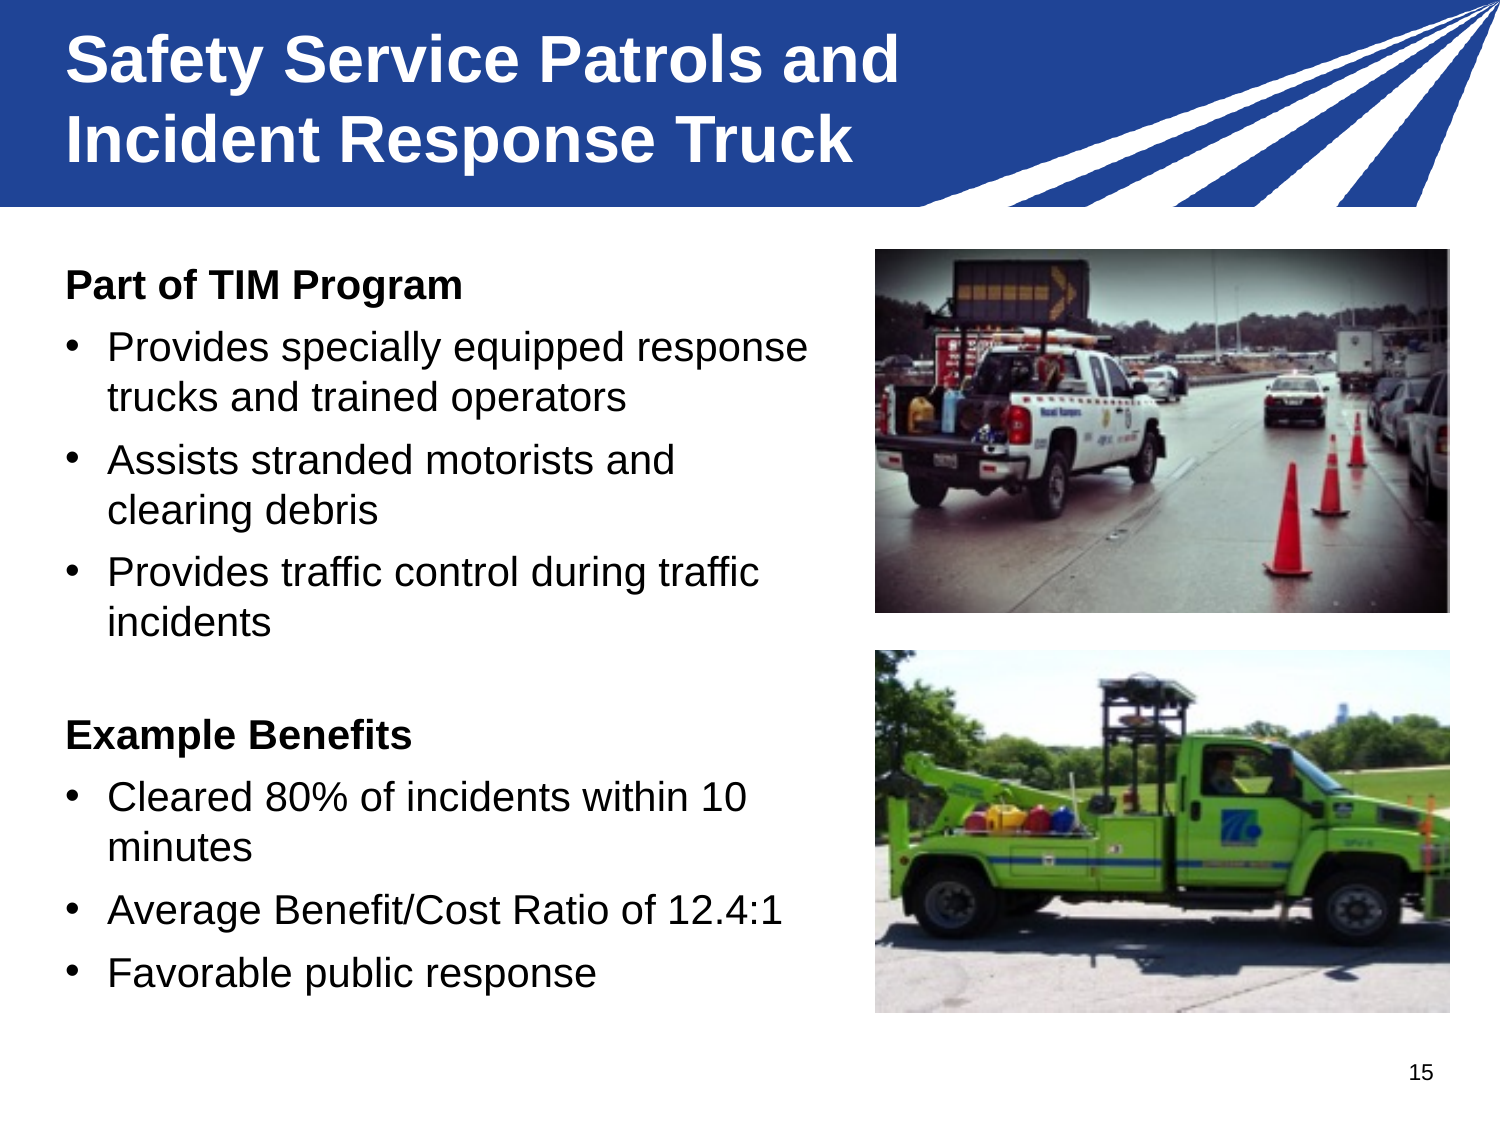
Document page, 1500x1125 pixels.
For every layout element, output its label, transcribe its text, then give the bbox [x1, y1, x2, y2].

list Part of TIM Program Provides specially equipped response trucks and trained operators Assists stranded motorists and clearing debris Provides traffic control during traffic incidents Example Benefits Cleared 80% of incidents within 10 minutes Average Benefit/Cost Ratio of 12.4:1 Favorable public response [49, 249, 826, 1013]
picture [874, 649, 1451, 1013]
title Safety Service Patrols and Incident Response Truck [49, 37, 1401, 156]
picture [0, 0, 1500, 207]
slide_number 15 [1098, 1049, 1450, 1114]
picture [874, 249, 1451, 613]
